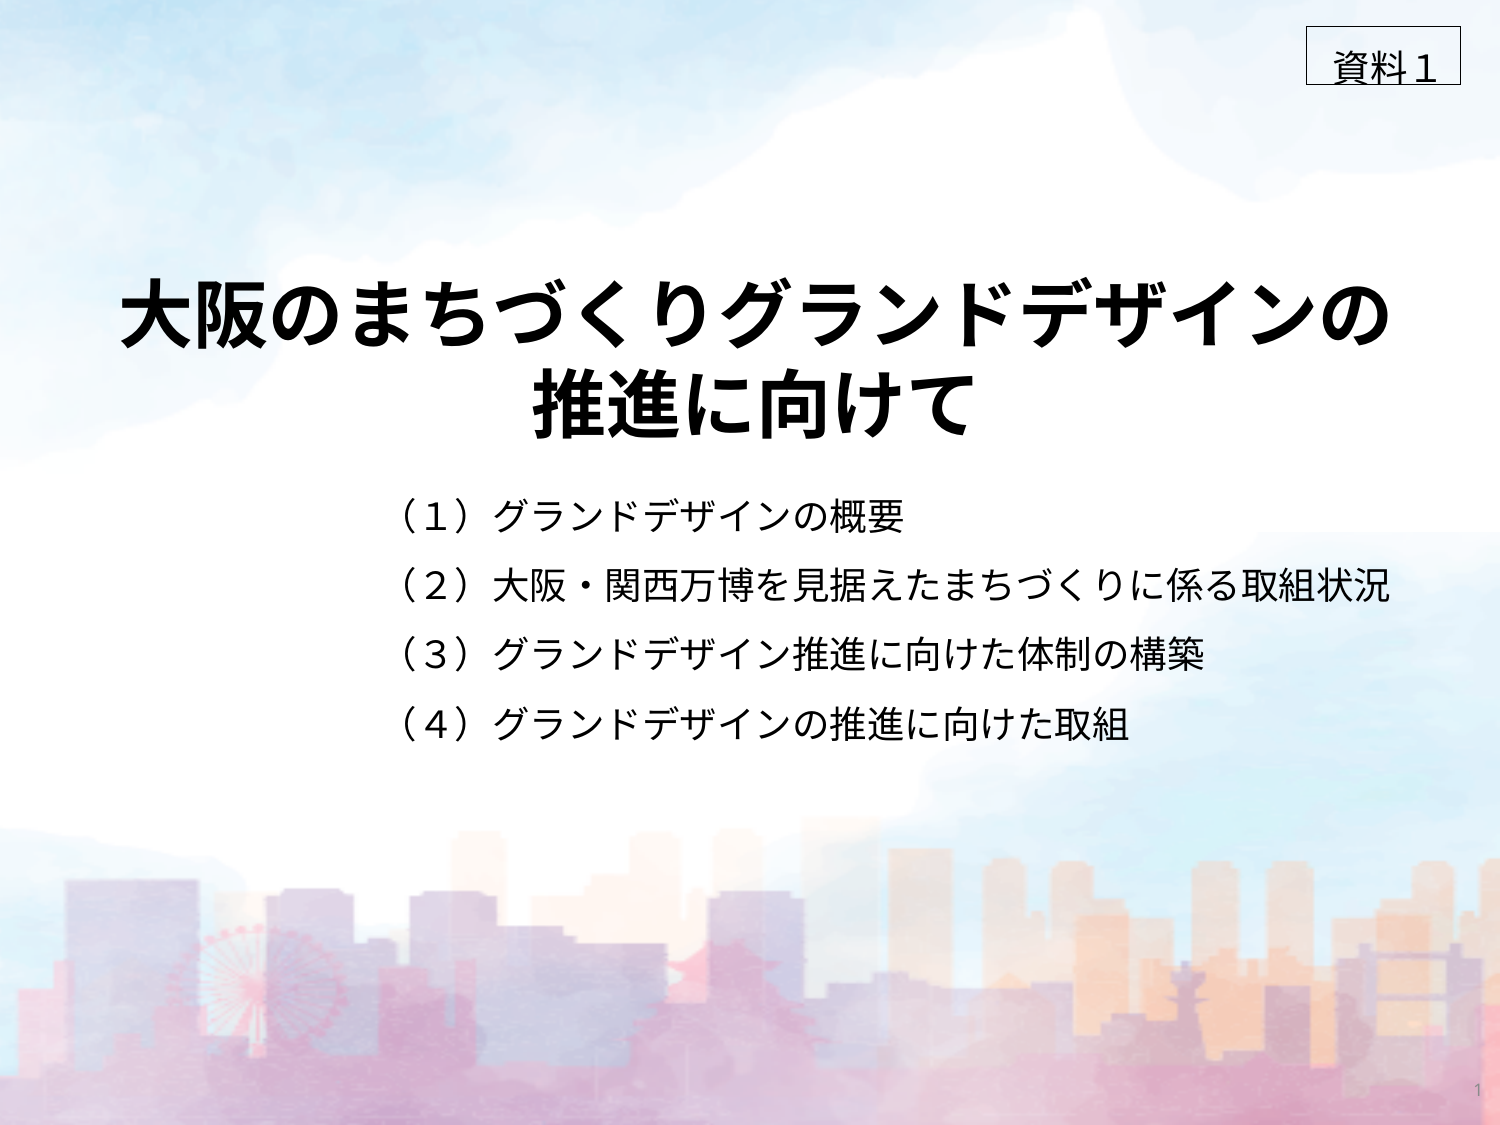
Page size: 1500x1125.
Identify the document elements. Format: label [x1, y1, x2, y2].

text_box [0, 0, 1500, 1125]
